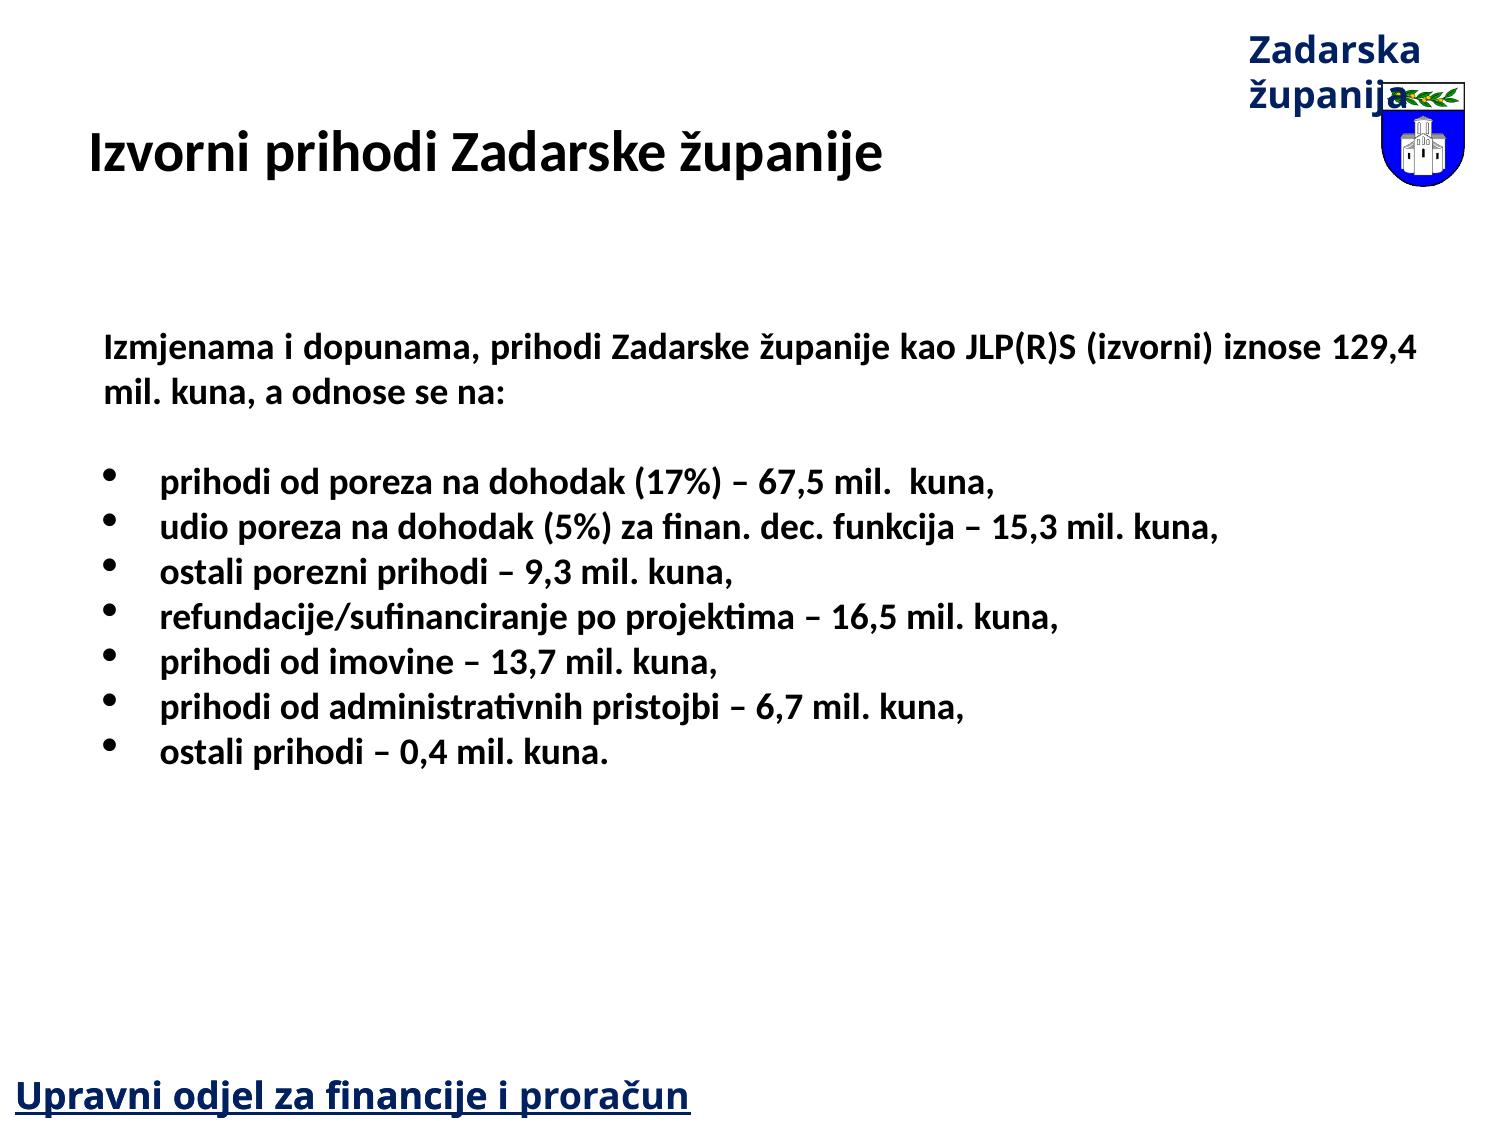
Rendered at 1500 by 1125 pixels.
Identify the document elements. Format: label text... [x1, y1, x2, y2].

text_box Zadarska županija [1234, 19, 1480, 124]
picture [1381, 82, 1465, 187]
title Izvorni prihodi Zadarske županije [73, 90, 1424, 206]
text_box Izmjenama i dopunama, prihodi Zadarske županije kao JLP(R)S (izvorni) iznose 129,4 mil. kuna, a odnose se na: prihodi od poreza na dohodak (17%) – 67,5 mil. kuna, udio poreza na dohodak (5%) za finan. dec. funkcija – 15,3 mil. kuna, ostali porezni prihodi – 9,3 mil. kuna, refundacije/sufinanciranje po projektima – 16,5 mil. kuna, prihodi od imovine – 13,7 mil. kuna, prihodi od administrativnih pristojbi – 6,7 mil. kuna, ostali prihodi – 0,4 mil. kuna. [88, 314, 1434, 780]
text_box Upravni odjel za financije i proračun Zadarske županije [0, 1064, 798, 1125]
